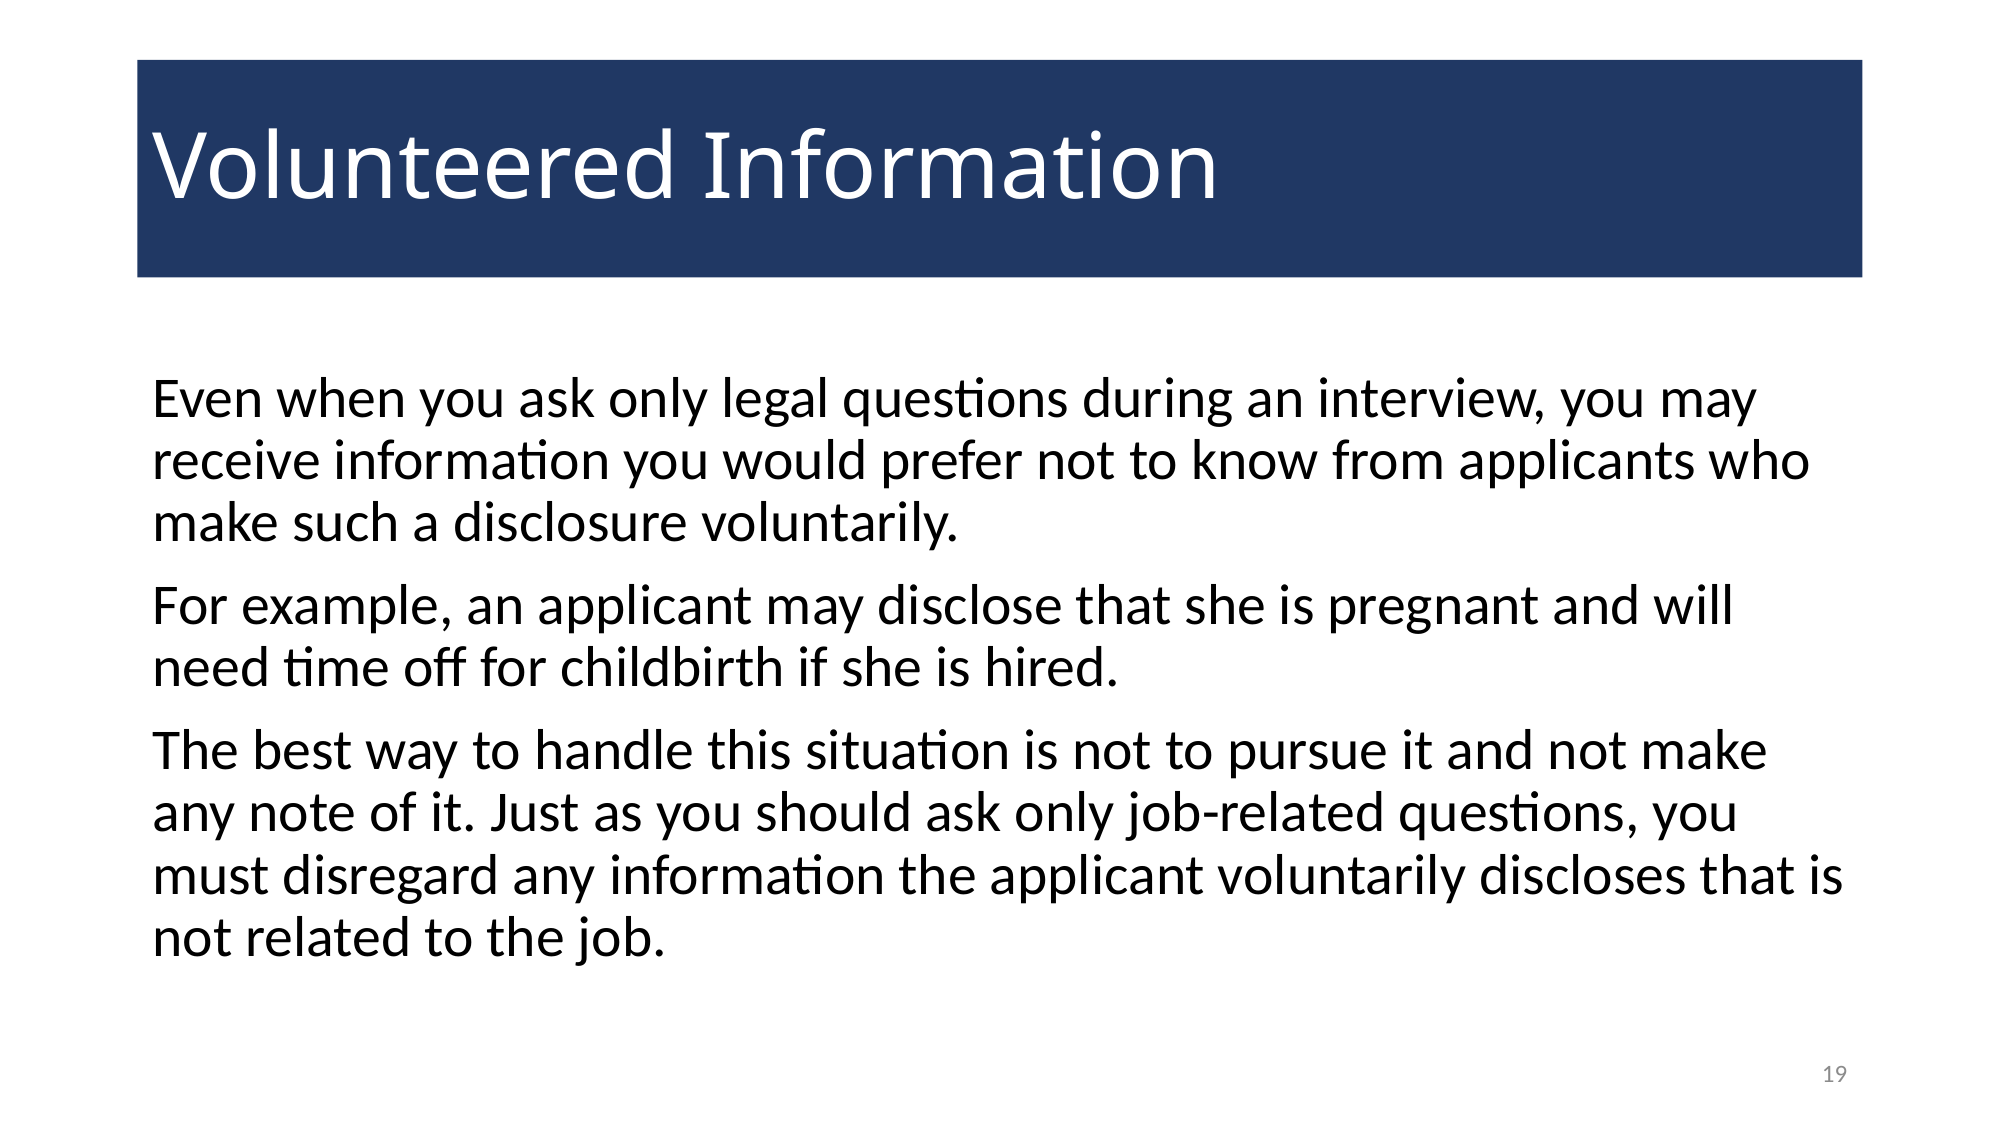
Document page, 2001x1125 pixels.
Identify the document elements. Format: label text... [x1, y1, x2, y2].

list Even when you ask only legal questions during an interview, you may receive information you would prefer not to know from applicants who make such a disclosure voluntarily. For example, an applicant may disclose that she is pregnant and will need time off for childbirth if she is hired. The best way to handle this situation is not to pursue it and not make any note of it. Just as you should ask only job-related questions, you must disregard any information the applicant voluntarily discloses that is not related to the job. [137, 360, 1863, 978]
slide_number 19 [1412, 1042, 1863, 1103]
title Volunteered Information [137, 59, 1863, 278]
